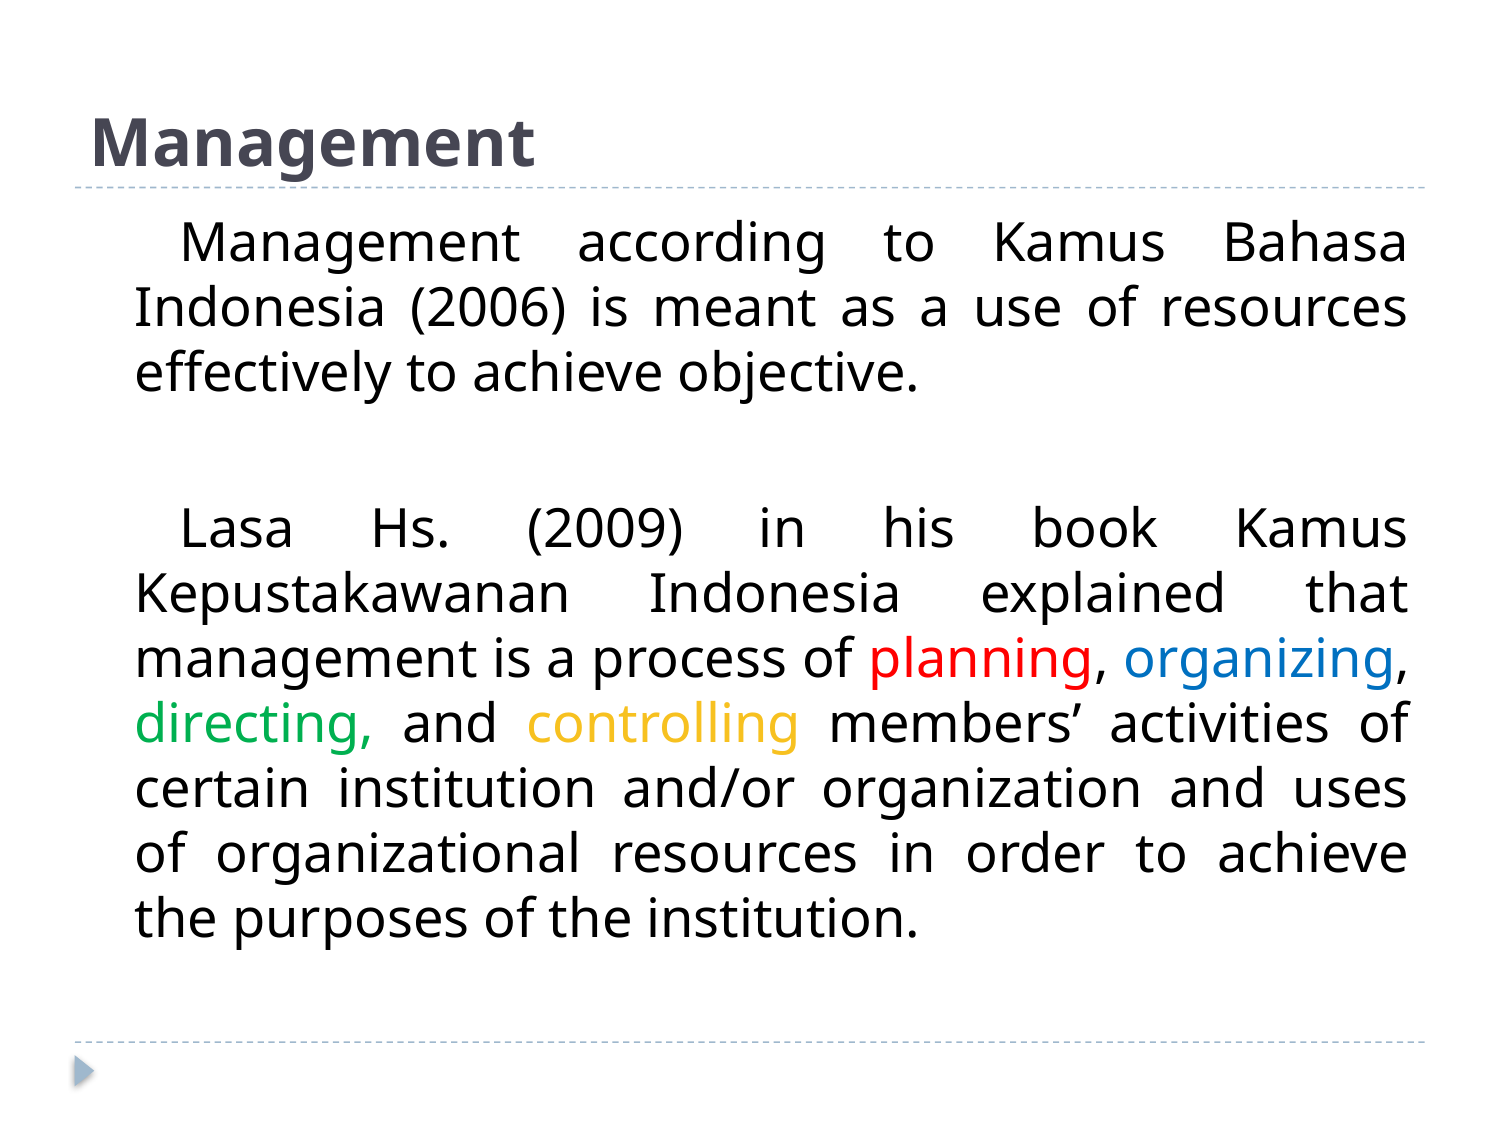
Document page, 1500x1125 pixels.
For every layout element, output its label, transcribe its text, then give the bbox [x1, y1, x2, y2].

title Management [75, 24, 1425, 188]
list Management according to Kamus Bahasa Indonesia (2006) is meant as a use of resources effectively to achieve objective. Lasa Hs. (2009) in his book Kamus Kepustakawanan Indonesia explained that management is a process of planning, organizing, directing, and controlling members’ activities of certain institution and/or organization and uses of organizational resources in order to achieve the purposes of the institution. [75, 200, 1425, 1010]
